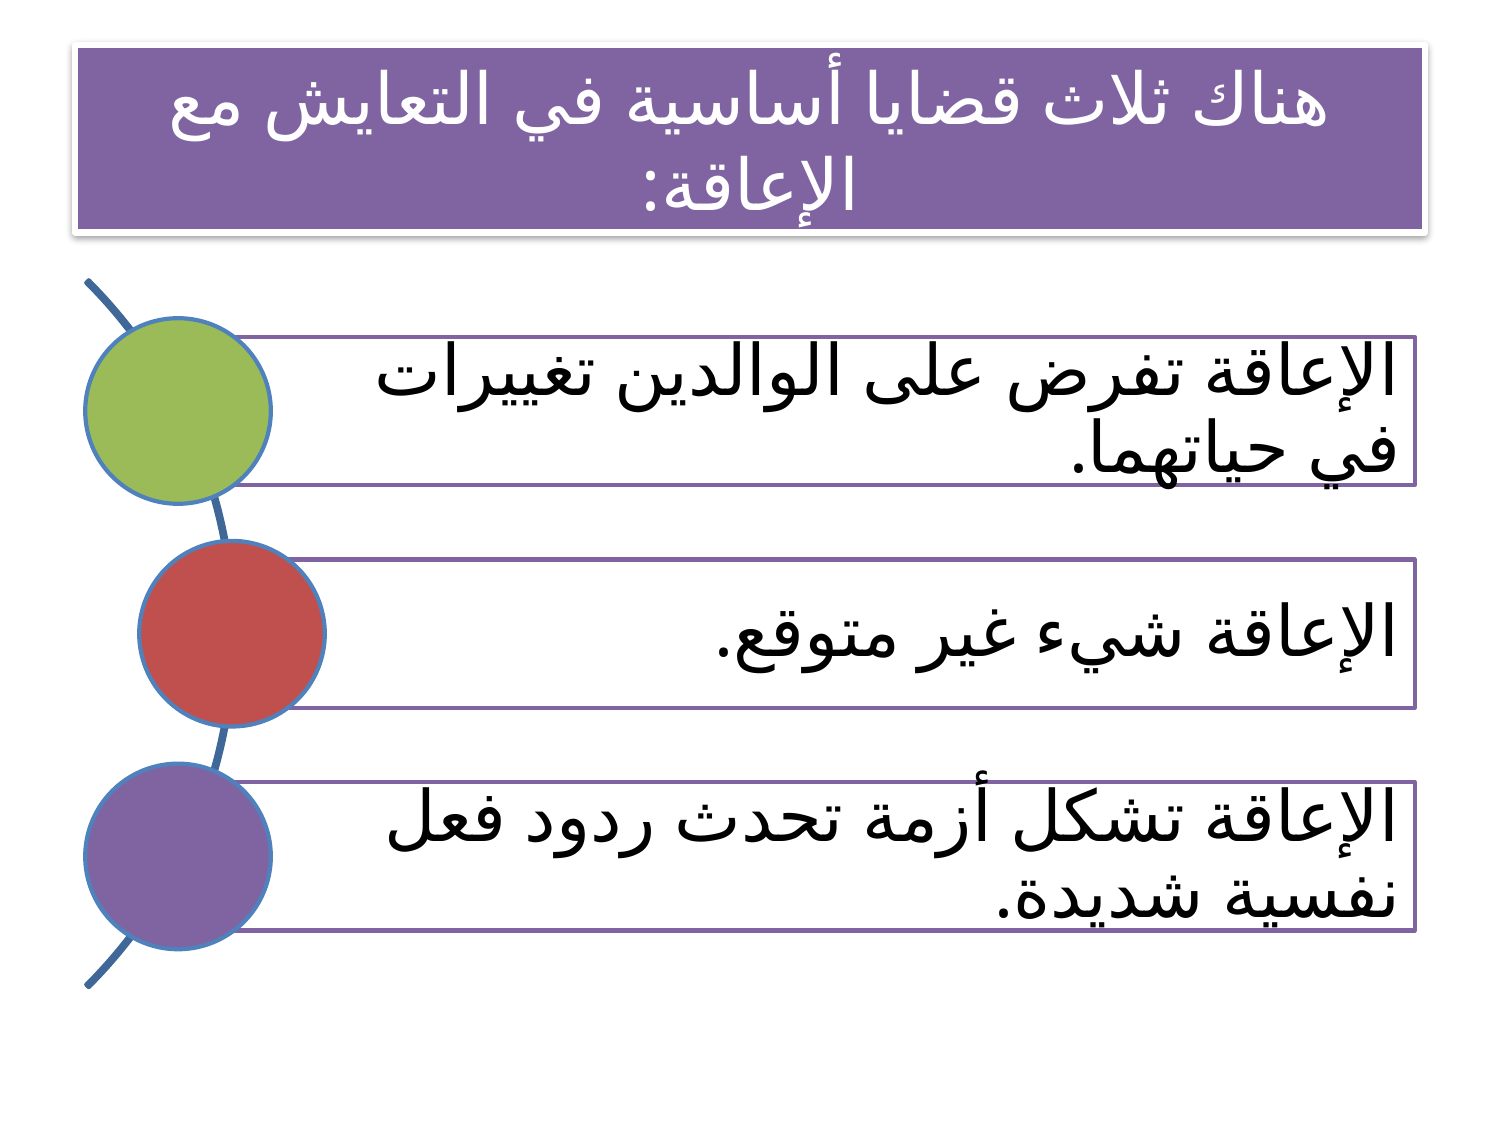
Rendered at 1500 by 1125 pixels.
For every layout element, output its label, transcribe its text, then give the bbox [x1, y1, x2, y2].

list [74, 262, 1426, 1006]
title هناك ثلاث قضايا أساسية في التعايش مع الإعاقة: [72, 42, 1428, 236]
